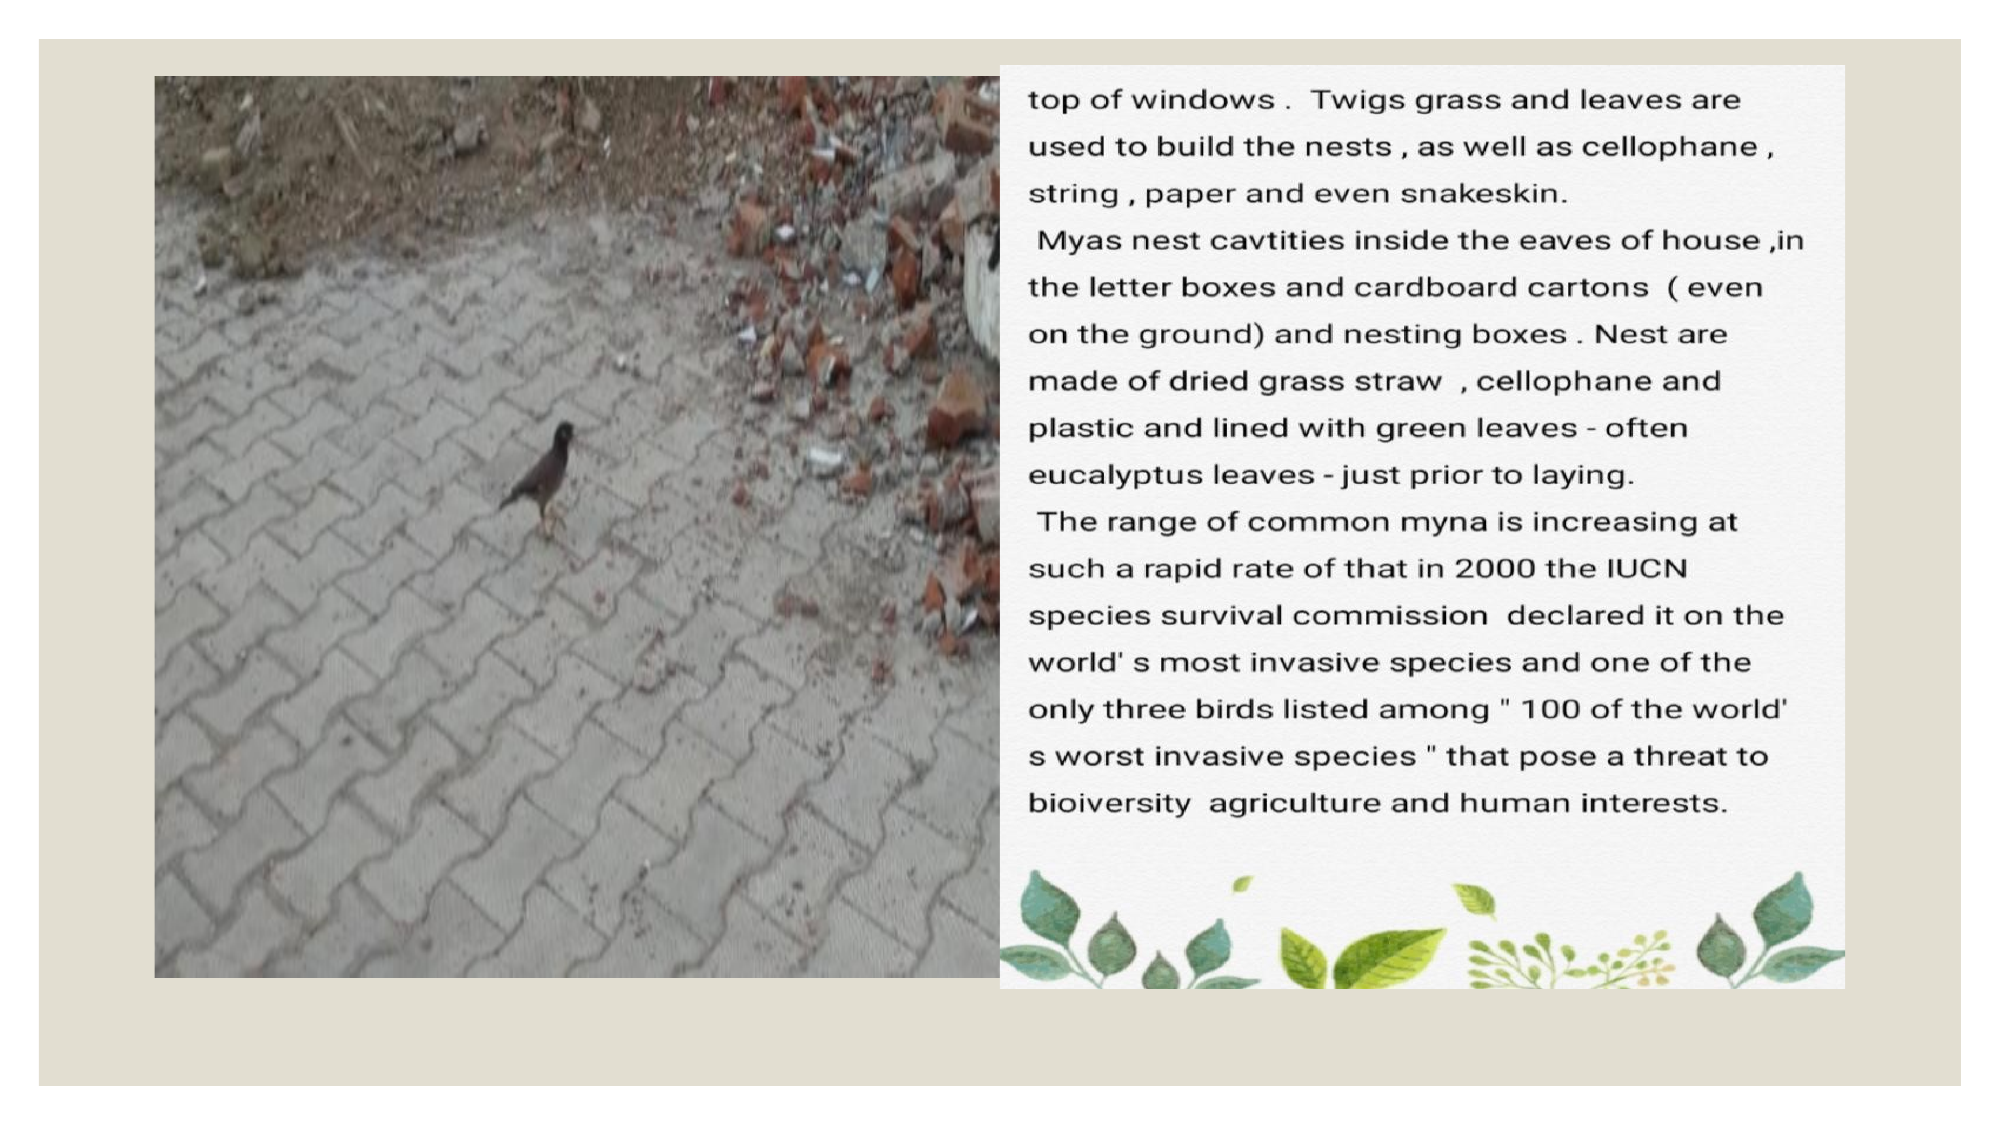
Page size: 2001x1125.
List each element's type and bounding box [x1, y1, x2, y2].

text_box [154, 65, 1846, 990]
